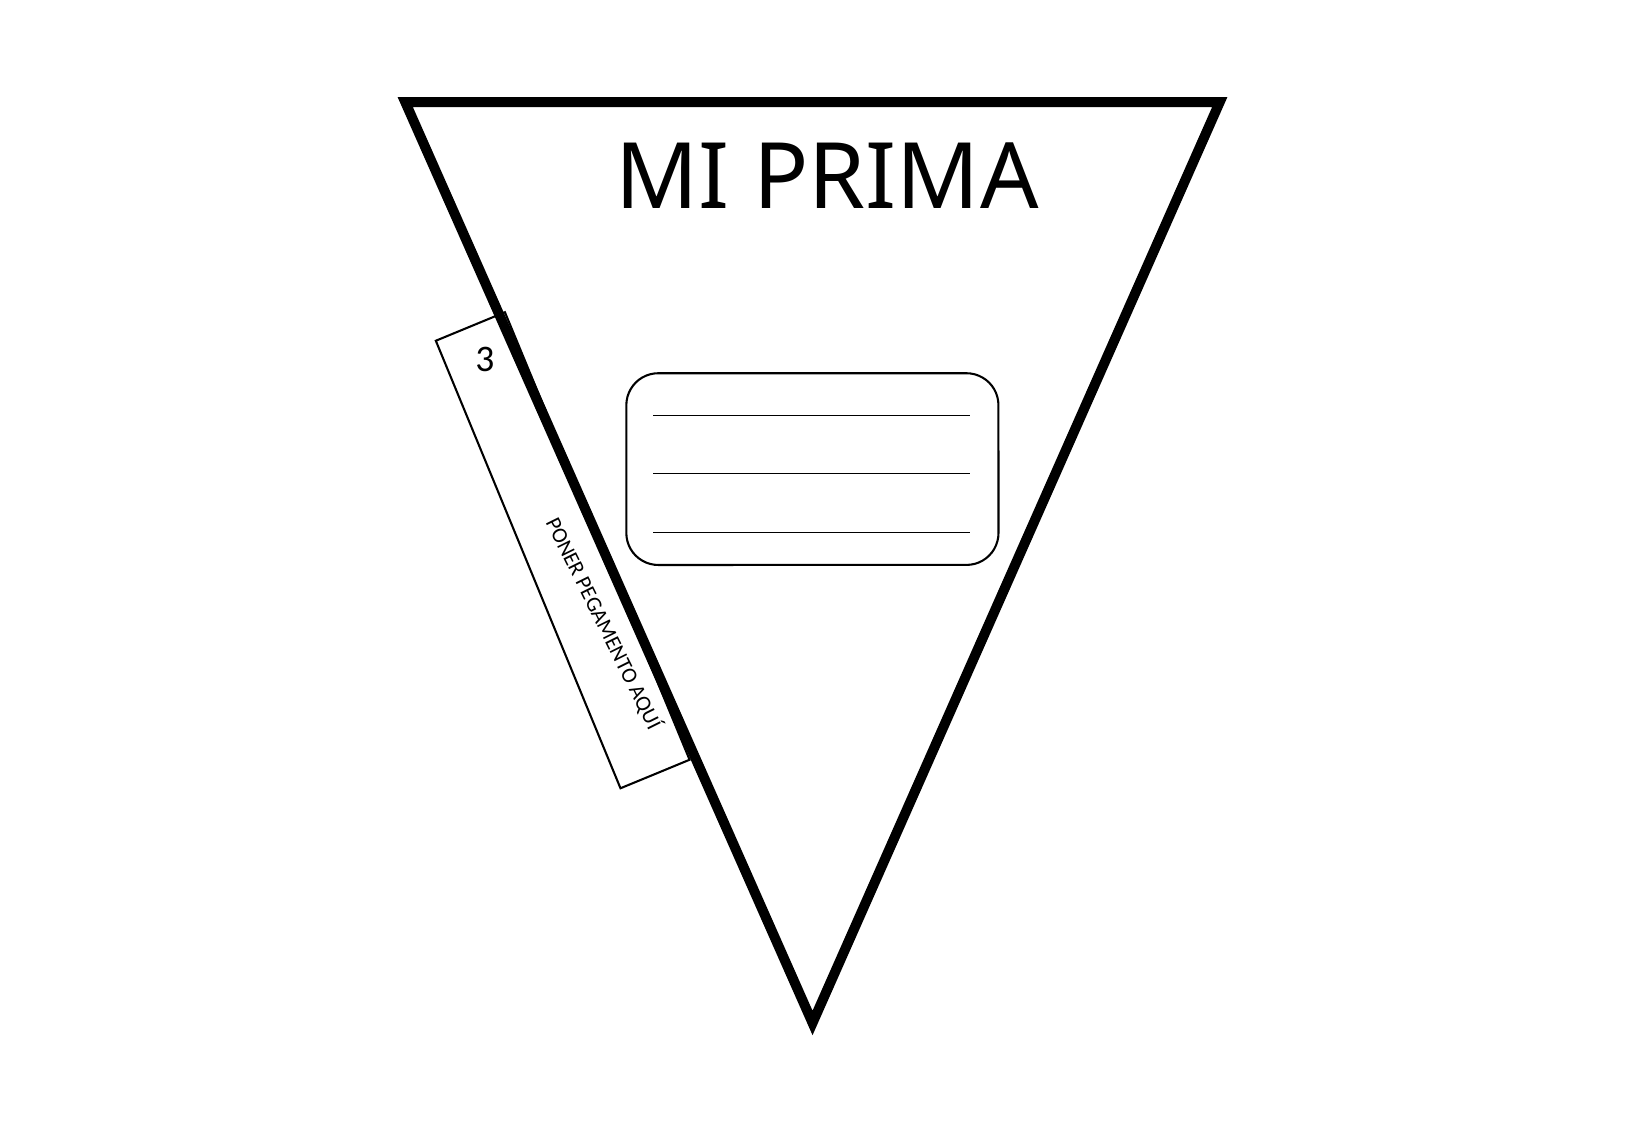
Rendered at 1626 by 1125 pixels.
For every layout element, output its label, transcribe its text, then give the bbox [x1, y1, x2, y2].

text_box MI PRIMA [600, 109, 1054, 234]
text_box [625, 372, 1000, 567]
text_box PONER PEGAMENTO AQUÍ [528, 495, 682, 751]
text_box 3 [460, 326, 510, 386]
text_box [434, 310, 691, 790]
text_box [403, 101, 1222, 1026]
